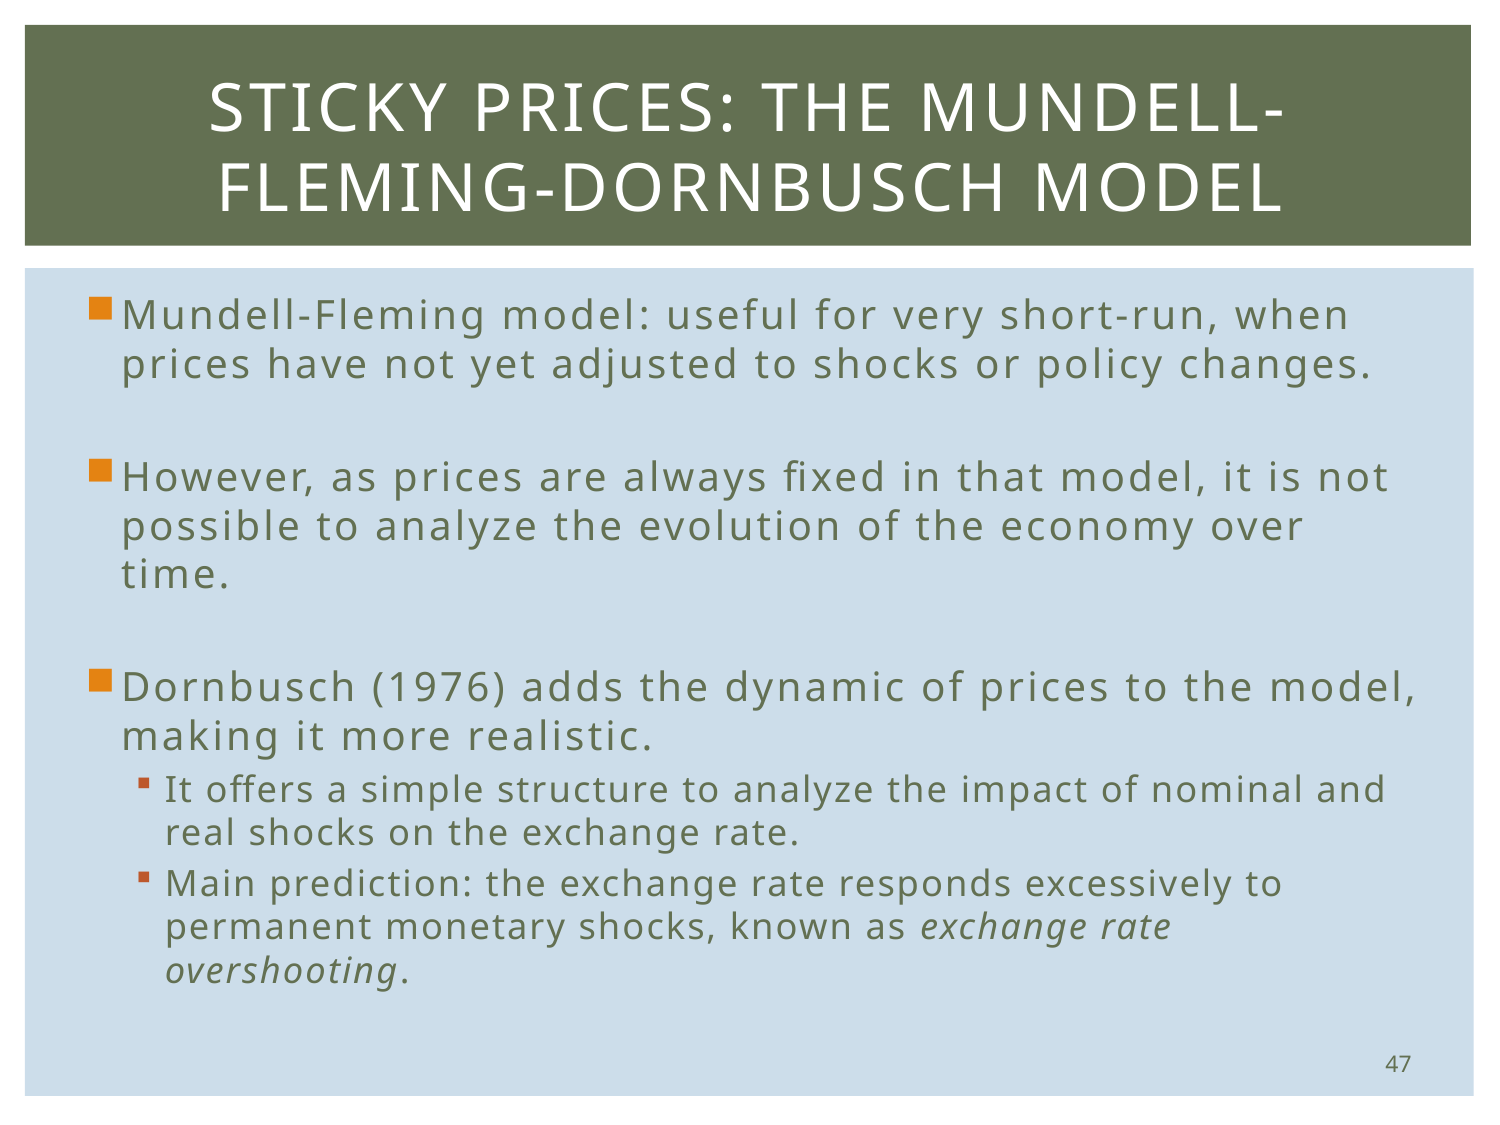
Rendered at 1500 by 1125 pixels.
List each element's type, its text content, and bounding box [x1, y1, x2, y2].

title Sticky Prices: The Mundell-Fleming-Dornbusch Model [62, 58, 1438, 232]
list Mundell-Fleming model: useful for very short-run, when prices have not yet adjusted to shocks or policy changes. However, as prices are always fixed in that model, it is not possible to analyze the evolution of the economy over time. Dornbusch (1976) adds the dynamic of prices to the model, making it more realistic. It offers a simple structure to analyze the impact of nominal and real shocks on the exchange rate. Main prediction: the exchange rate responds excessively to permanent monetary shocks, known as exchange rate overshooting. [62, 281, 1442, 1005]
slide_number 47 [1349, 1041, 1448, 1089]
